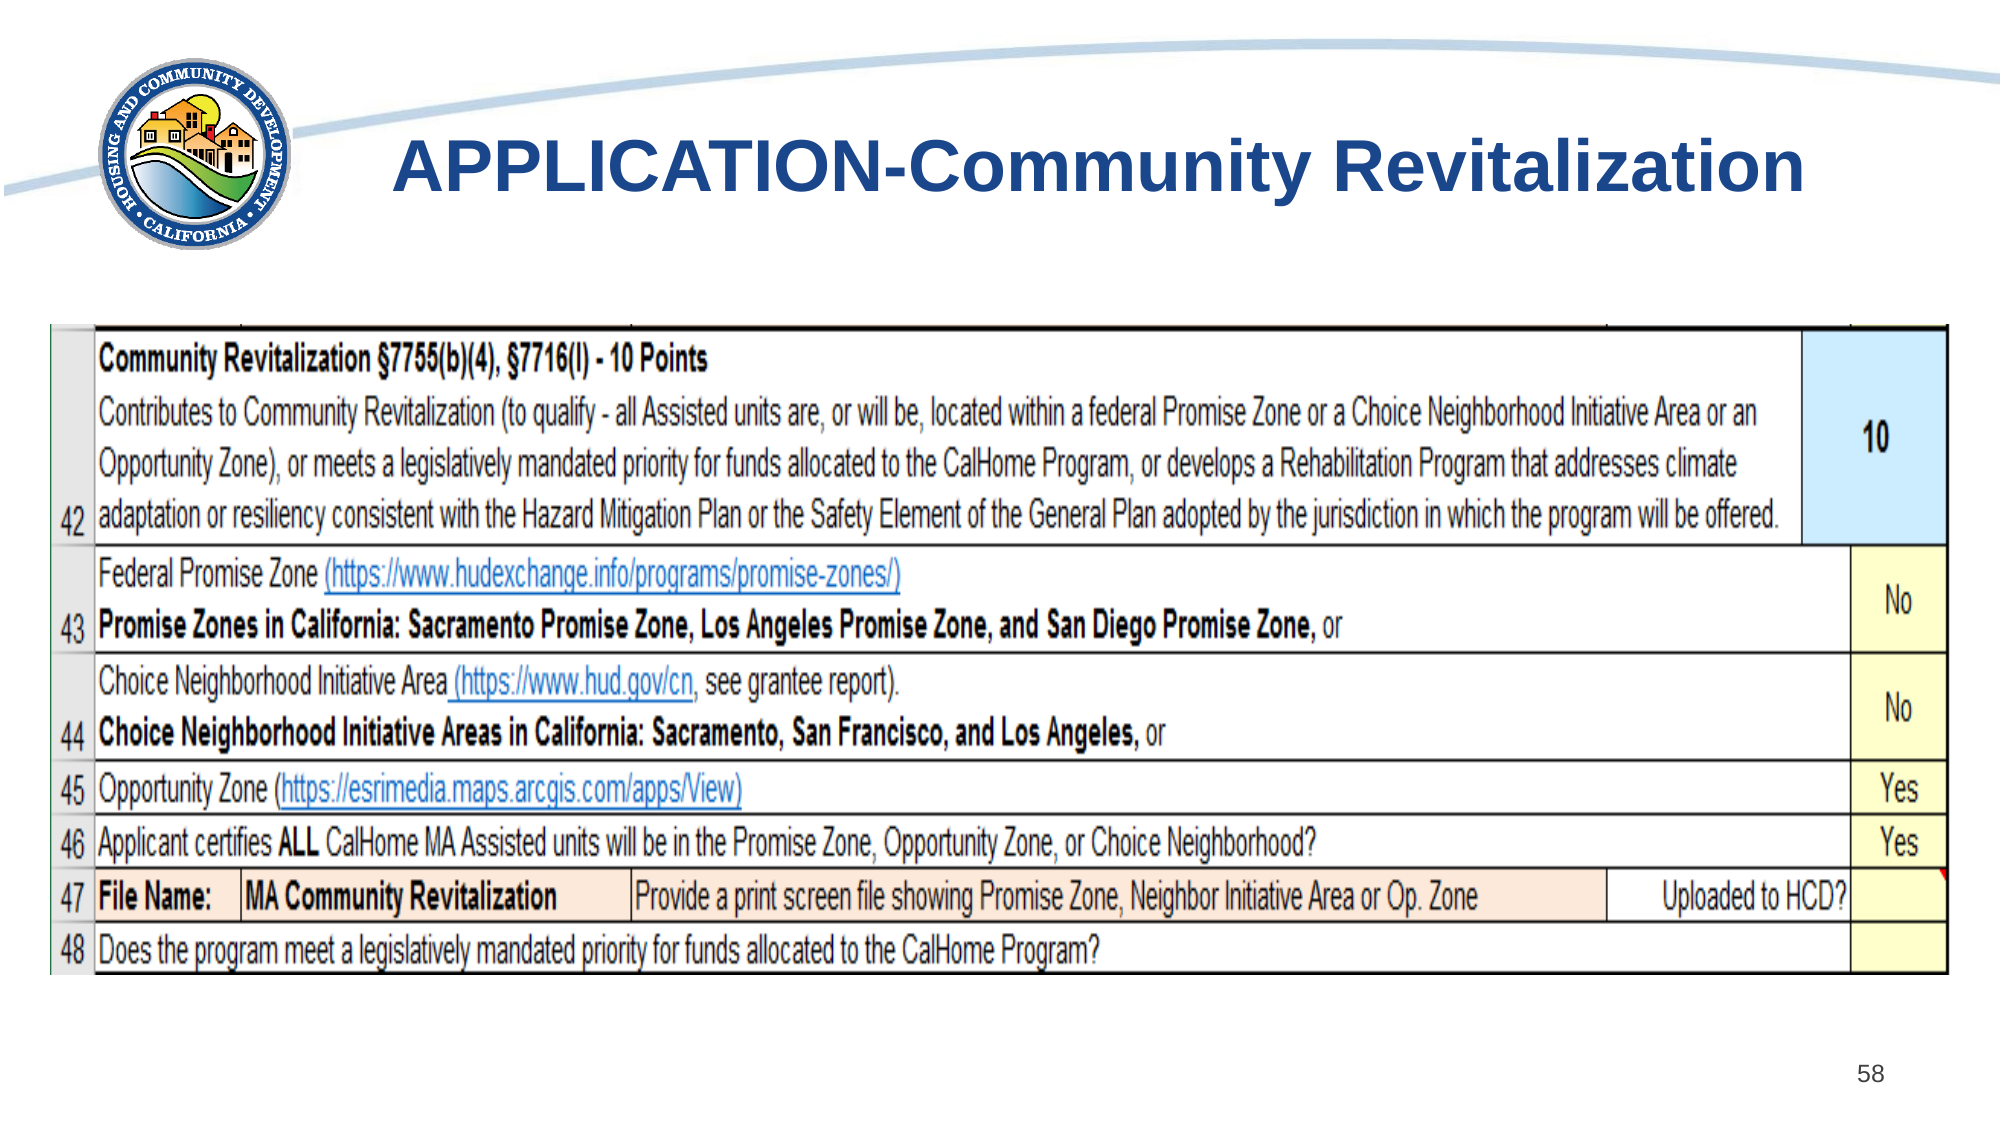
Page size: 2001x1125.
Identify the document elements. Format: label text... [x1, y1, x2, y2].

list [49, 324, 1963, 976]
slide_number 58 [1433, 1042, 1900, 1103]
picture [4, 19, 2000, 250]
title APPLICATION-Community Revitalization [383, 75, 1817, 250]
